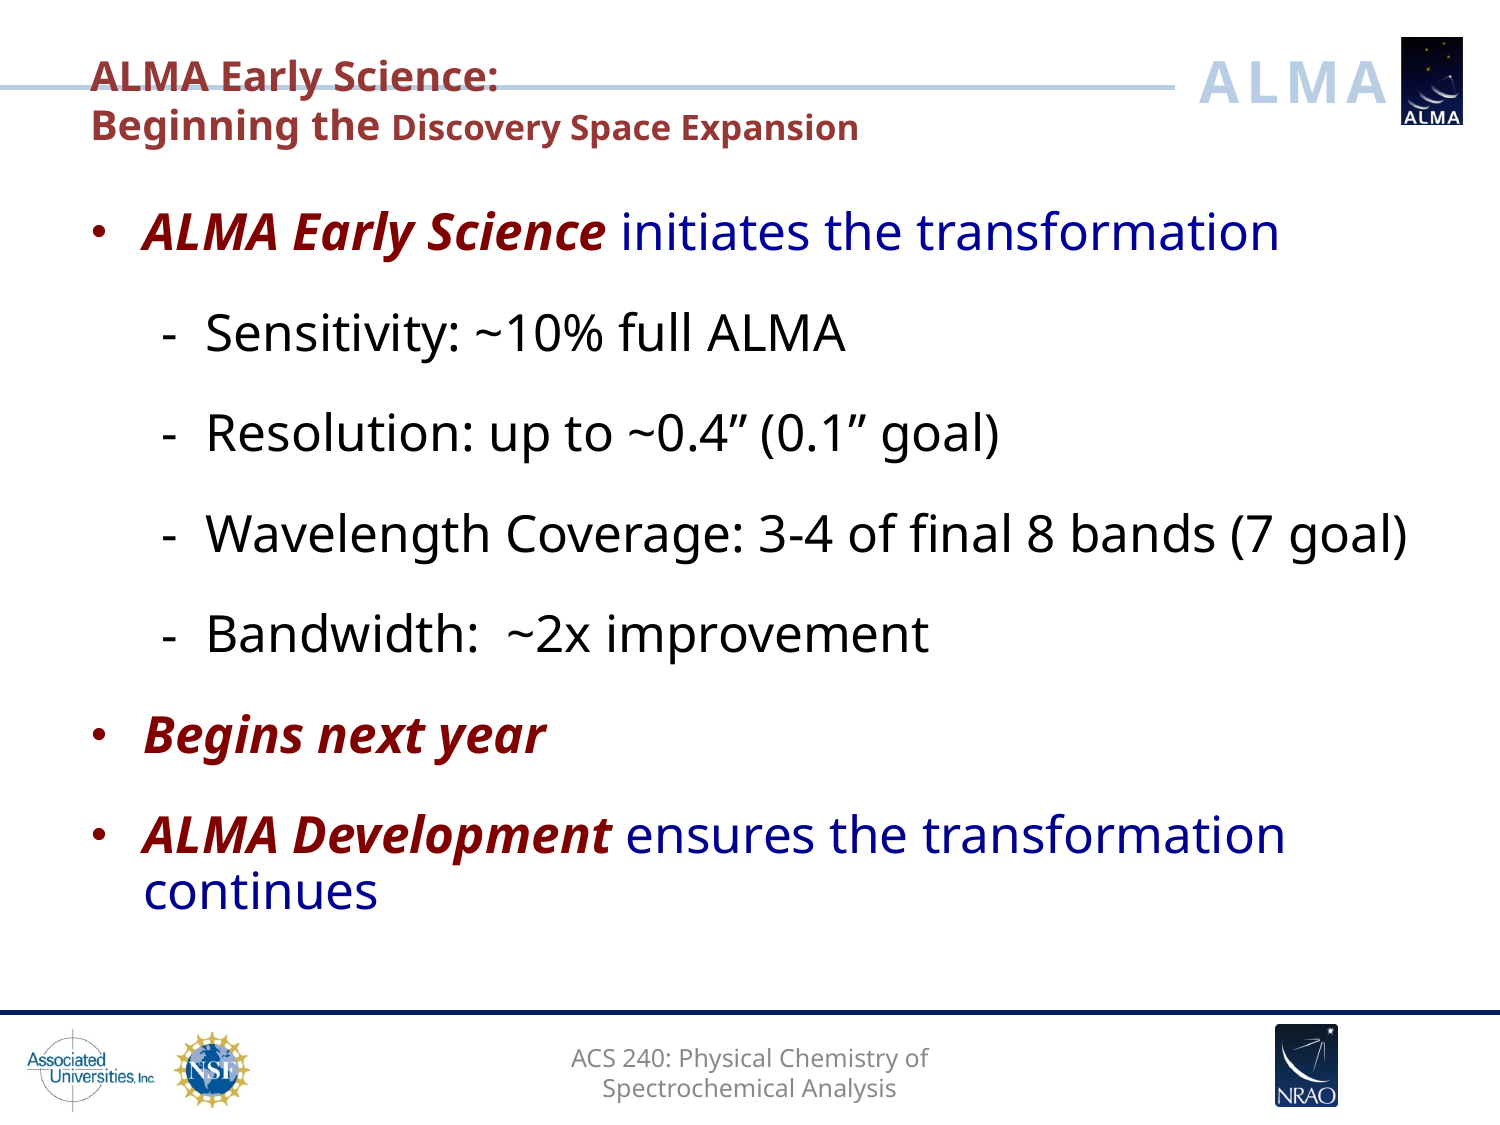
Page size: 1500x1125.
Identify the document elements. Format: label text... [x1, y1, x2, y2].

footer ACS 240: Physical Chemistry of Spectrochemical Analysis [512, 1042, 988, 1103]
picture [1401, 37, 1463, 125]
picture [174, 1032, 250, 1108]
picture [26, 1027, 156, 1113]
list ALMA Early Science initiates the transformation Sensitivity: ~10% full ALMA Resolution: up to ~0.4” (0.1” goal) Wavelength Coverage: 3-4 of final 8 bands (7 goal) Bandwidth: ~2x improvement Begins next year ALMA Development ensures the transformation continues [74, 198, 1426, 942]
title ALMA Early Science: Beginning the Discovery Space Expansion [74, 41, 1426, 198]
picture [1275, 1024, 1338, 1107]
